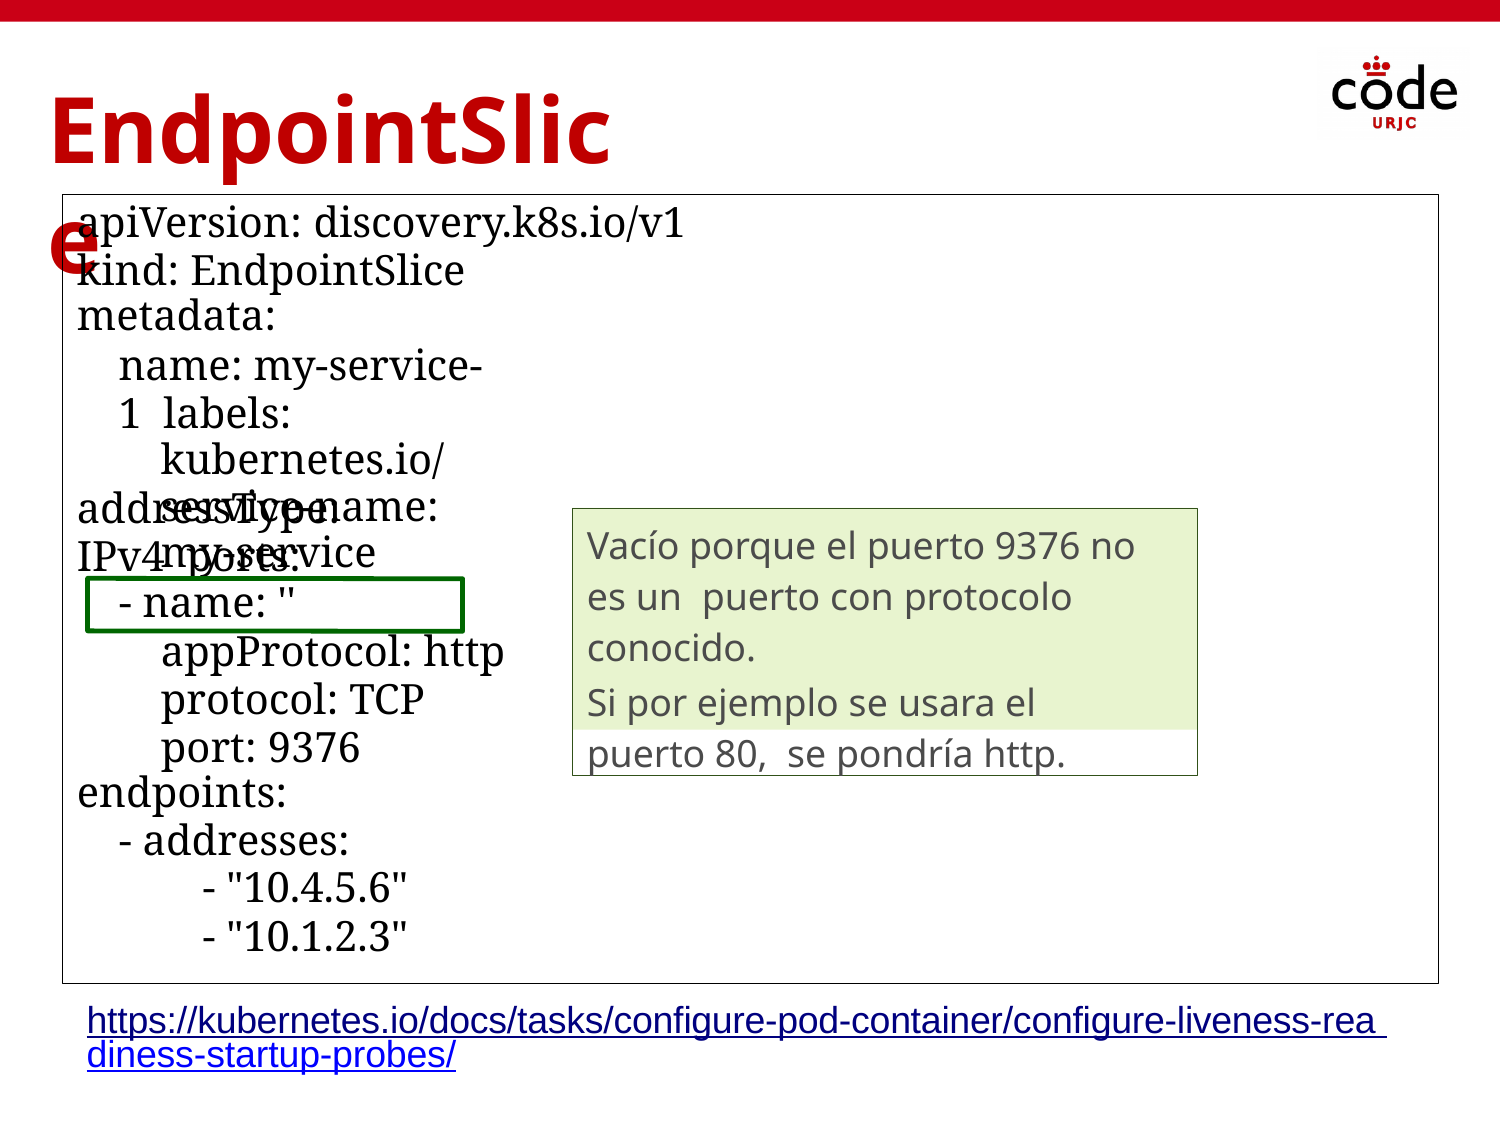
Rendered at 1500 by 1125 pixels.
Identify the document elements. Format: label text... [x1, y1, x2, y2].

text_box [84, 507, 1198, 730]
text_box https://kubernetes.io/docs/tasks/configure-pod-container/configure-liveness-rea diness-startup-probes/ [84, 997, 1397, 1075]
text_box addressType: IPv4 ports: [74, 478, 436, 580]
text_box apiVersion: discovery.k8s.io/v1 kind: EndpointSlice metadata: name: my-service-1 labels: kubernetes.io/service-name: my-service [74, 192, 960, 506]
text_box [62, 194, 1438, 984]
picture [1317, 47, 1470, 140]
text_box Vacío porque el puerto 9376 no es un puerto con protocolo conocido. Si por ejemplo se usara el puerto 80, se pondría http. [572, 737, 1198, 776]
text_box endpoints: - addresses: - "10.4.5.6" - "10.1.2.3" [74, 764, 457, 960]
title EndpointSlice [45, 69, 633, 292]
text_box appProtocol: http protocol: TCP port: 9376 [158, 738, 520, 771]
